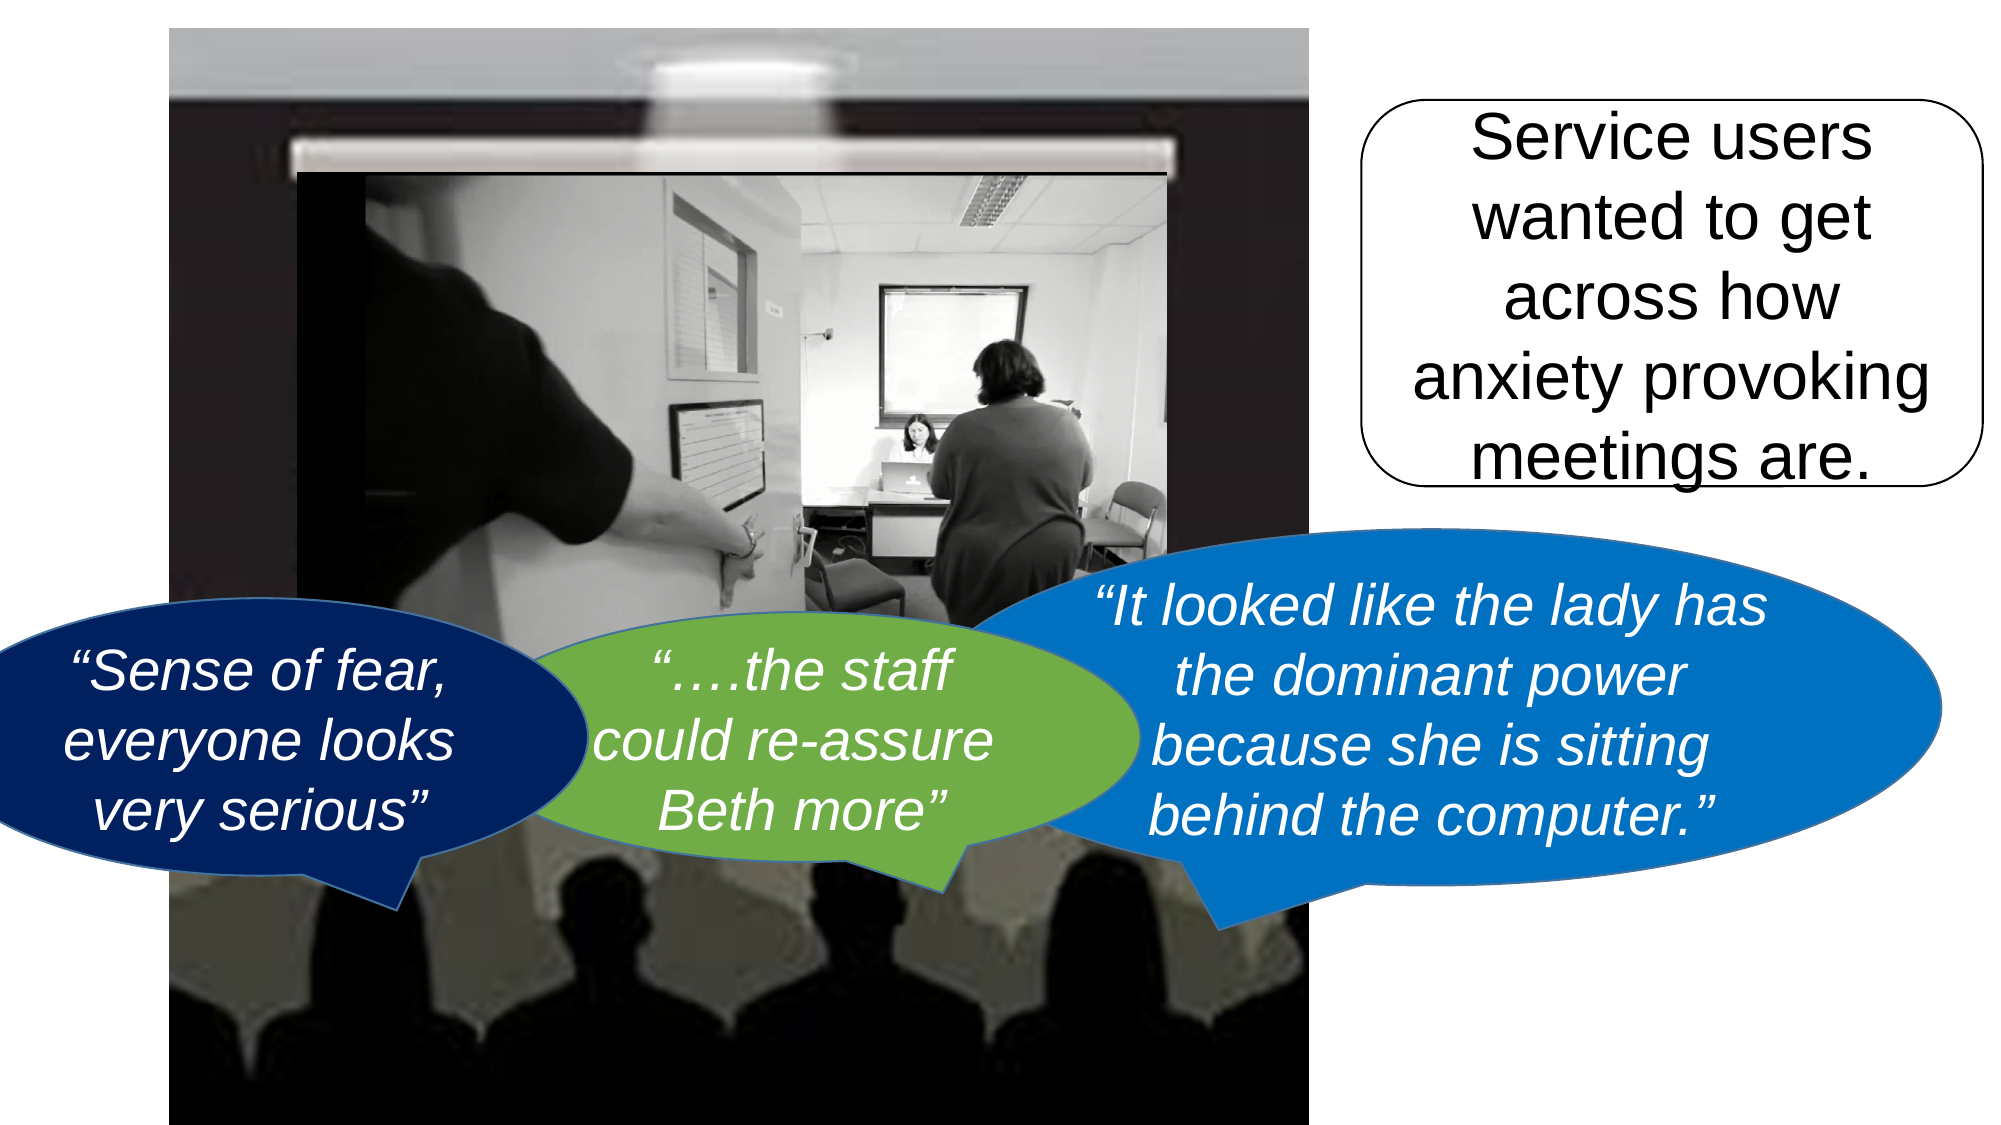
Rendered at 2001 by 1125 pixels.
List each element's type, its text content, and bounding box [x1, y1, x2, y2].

picture [297, 172, 1167, 663]
text_box “It looked like the lady has the dominant power because she is sitting behind the computer.” [1309, 528, 1943, 903]
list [169, 28, 1309, 1125]
text_box “Sense of fear, everyone looks very serious” [0, 602, 169, 872]
text_box Service users wanted to get across how anxiety provoking meetings are. [1360, 98, 1984, 488]
